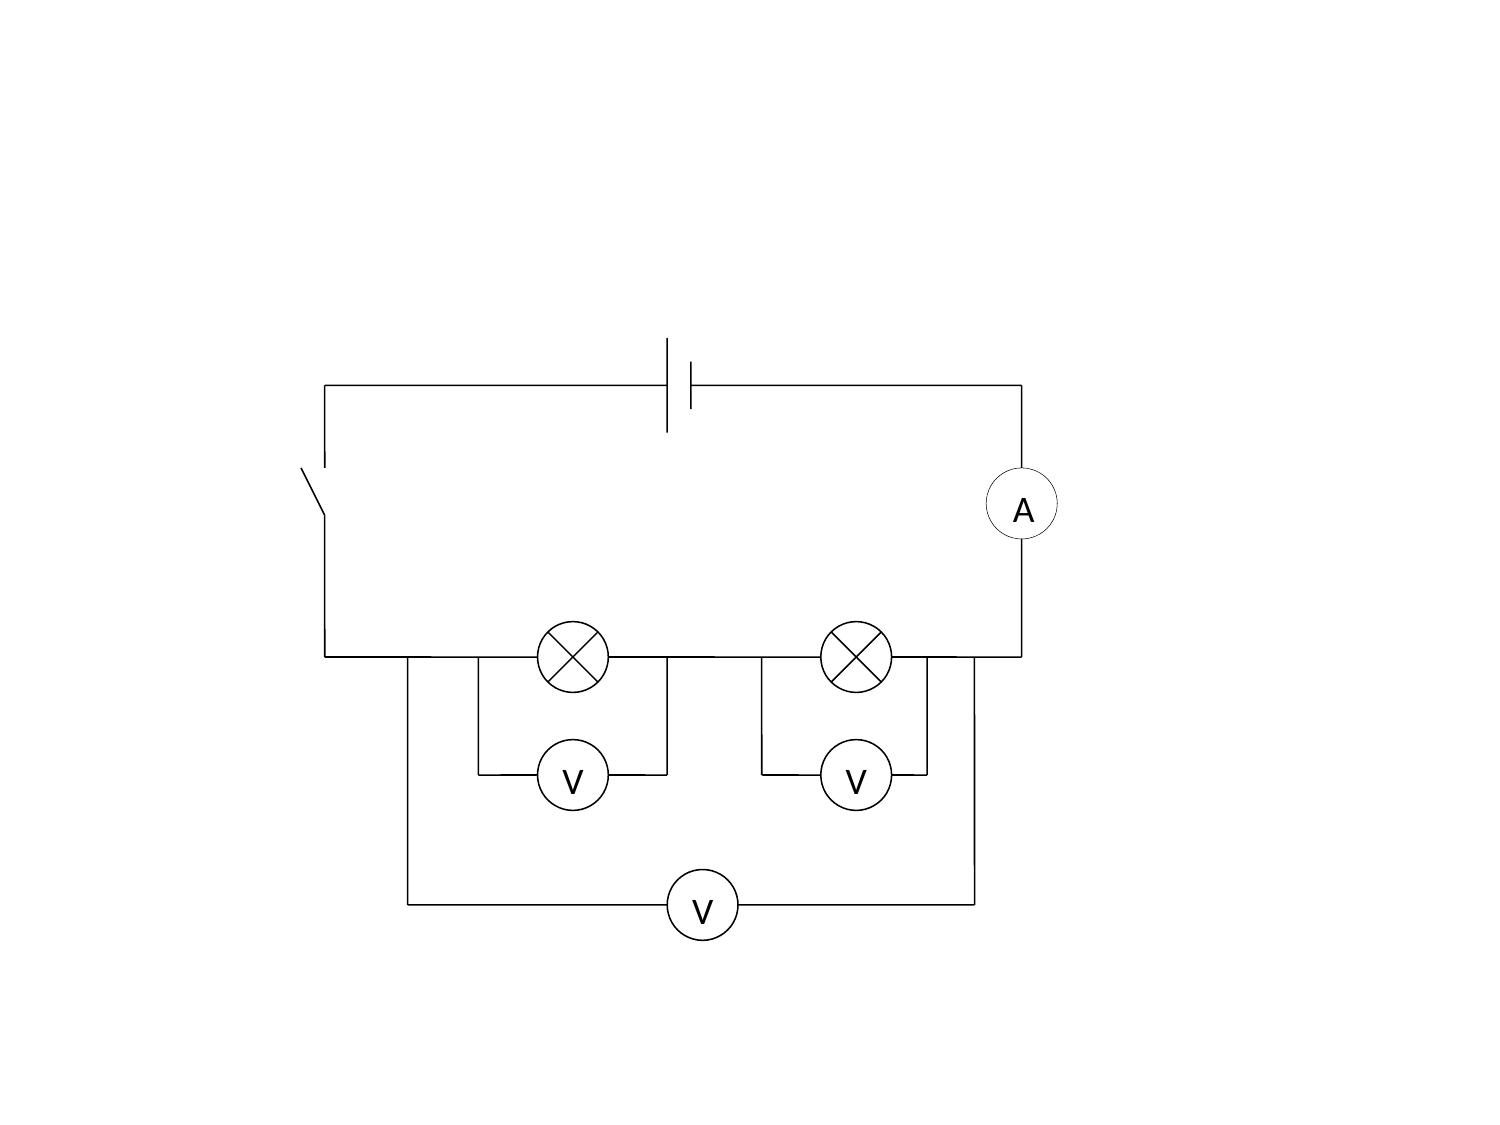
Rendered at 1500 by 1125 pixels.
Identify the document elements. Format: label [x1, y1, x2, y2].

text_box [666, 869, 739, 945]
text_box [820, 739, 892, 815]
text_box [537, 739, 609, 815]
text_box [537, 621, 609, 693]
text_box [820, 621, 892, 693]
text_box [985, 467, 1058, 540]
